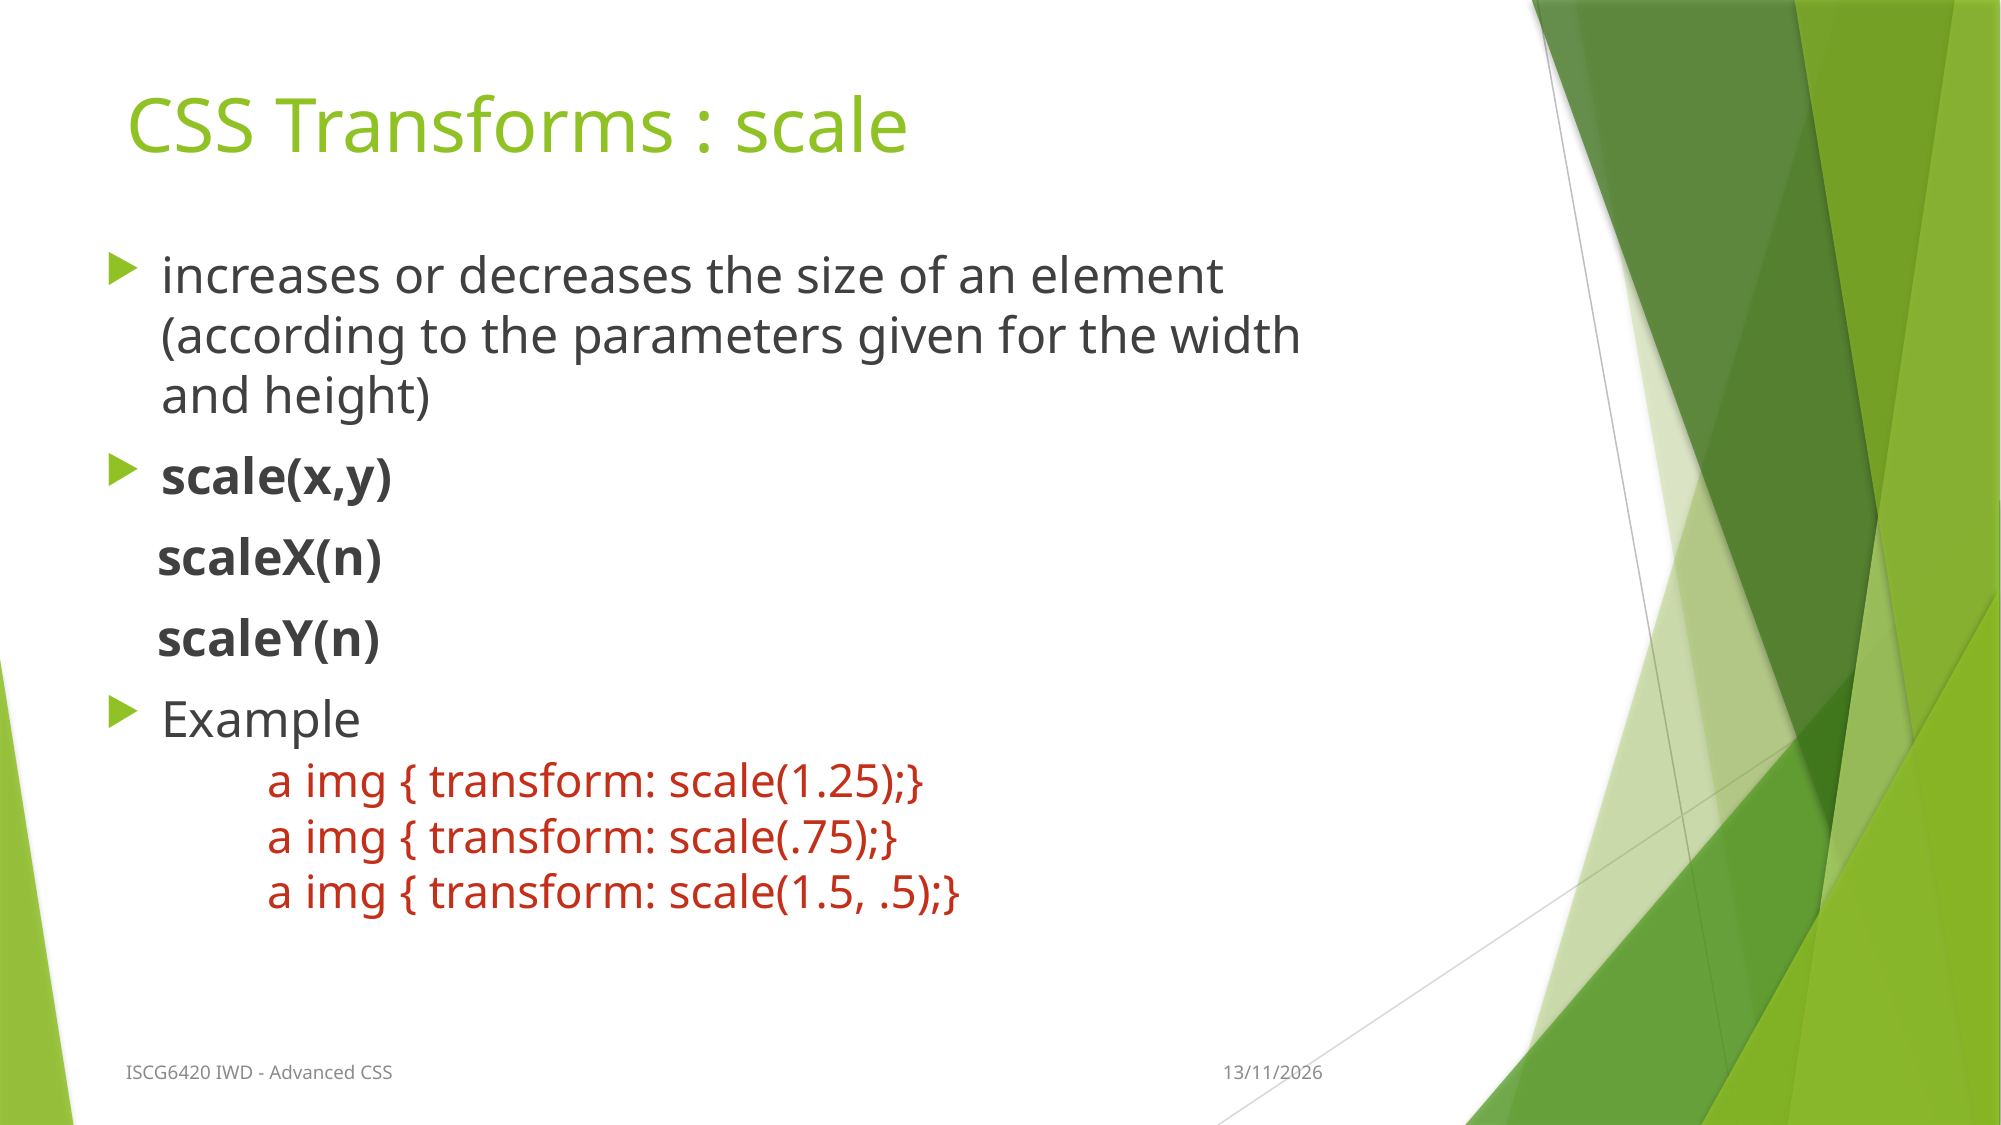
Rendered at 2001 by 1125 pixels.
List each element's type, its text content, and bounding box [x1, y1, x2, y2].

title CSS Transforms : scale [111, 70, 1522, 288]
list increases or decreases the size of an element (according to the parameters given for the width and height) scale(x,y) scaleX(n) scaleY(n) Example a img { transform: scale(1.25);} a img { transform: scale(.75);} a img { transform: scale(1.5, .5);} [90, 236, 1359, 977]
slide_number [1188, 1043, 1338, 1104]
footer ISCG6420 IWD - Advanced CSS [111, 1043, 1145, 1104]
